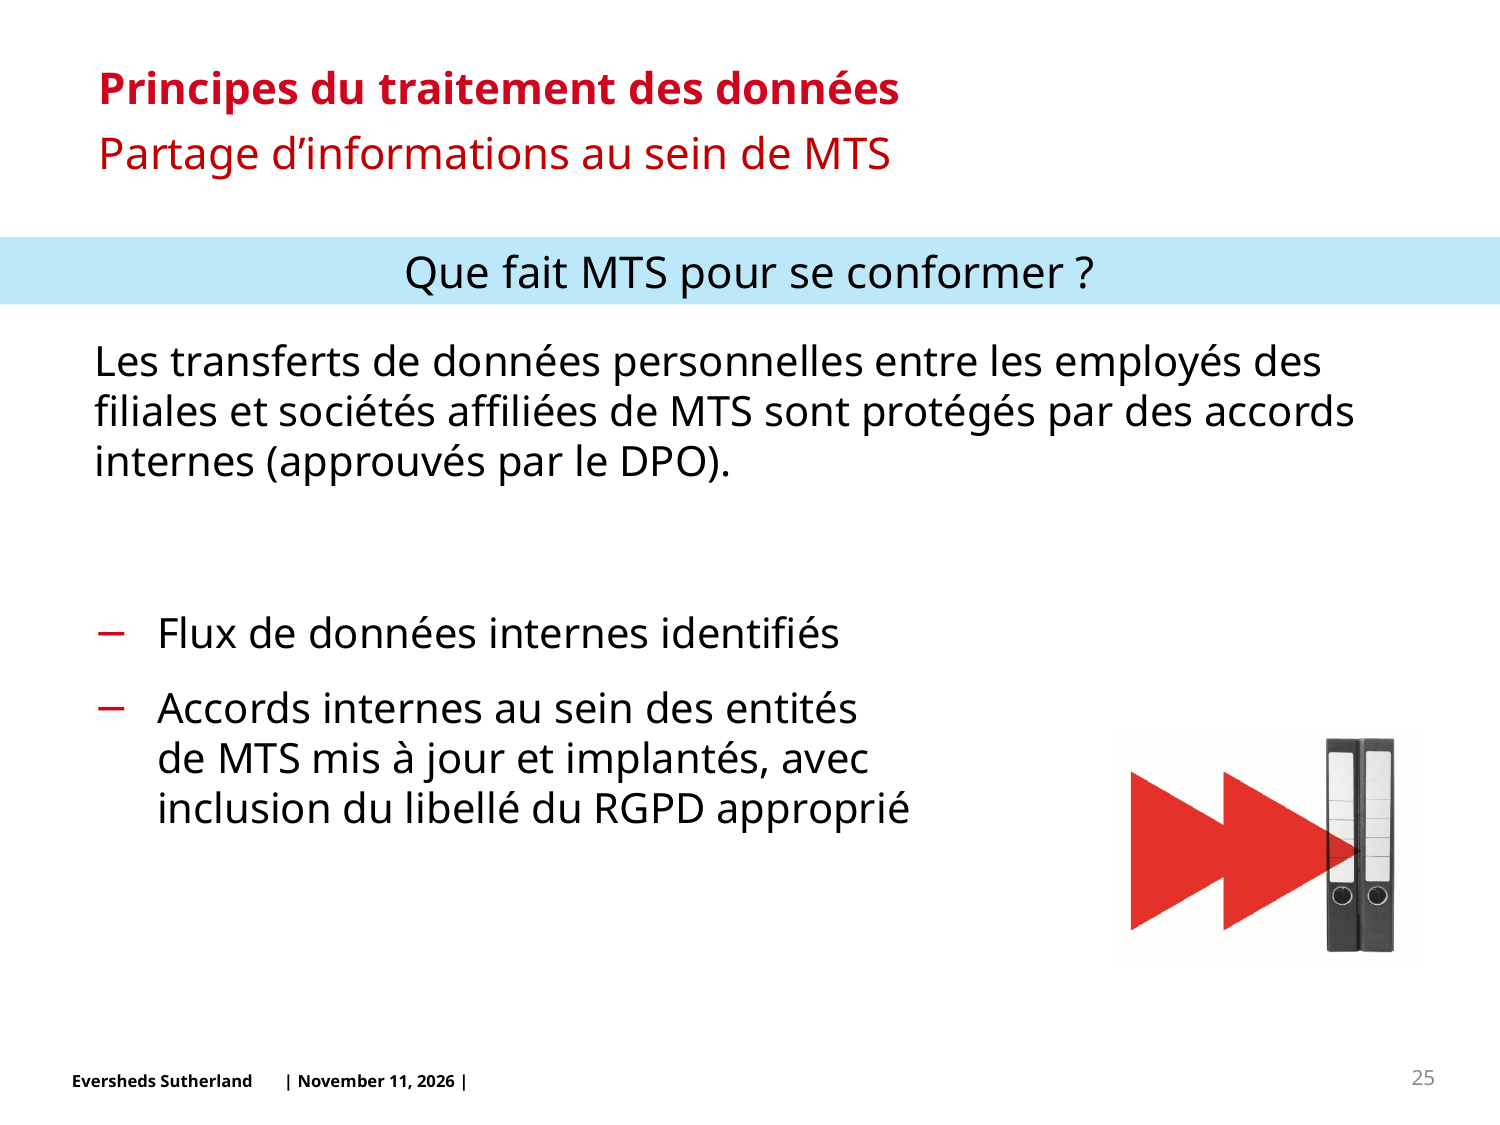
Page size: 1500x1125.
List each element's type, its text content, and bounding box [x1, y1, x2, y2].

text_box Que fait MTS pour se conformer ? [0, 237, 1500, 305]
text_box Les transferts de données personnelles entre les employés des filiales et sociétés affiliées de MTS sont protégés par des accords internes (approuvés par le DPO). [79, 327, 1420, 513]
picture [1115, 729, 1424, 967]
text_box Principes du traitement des données [83, 63, 1443, 119]
slide_number 25 [1319, 1056, 1451, 1102]
list Partage d’informations au sein de MTS [83, 119, 1443, 181]
list Flux de données internes identifiés Accords internes au sein des entités de MTS mis à jour et implantés, avec inclusion du libellé du RGPD approprié [83, 524, 1004, 901]
